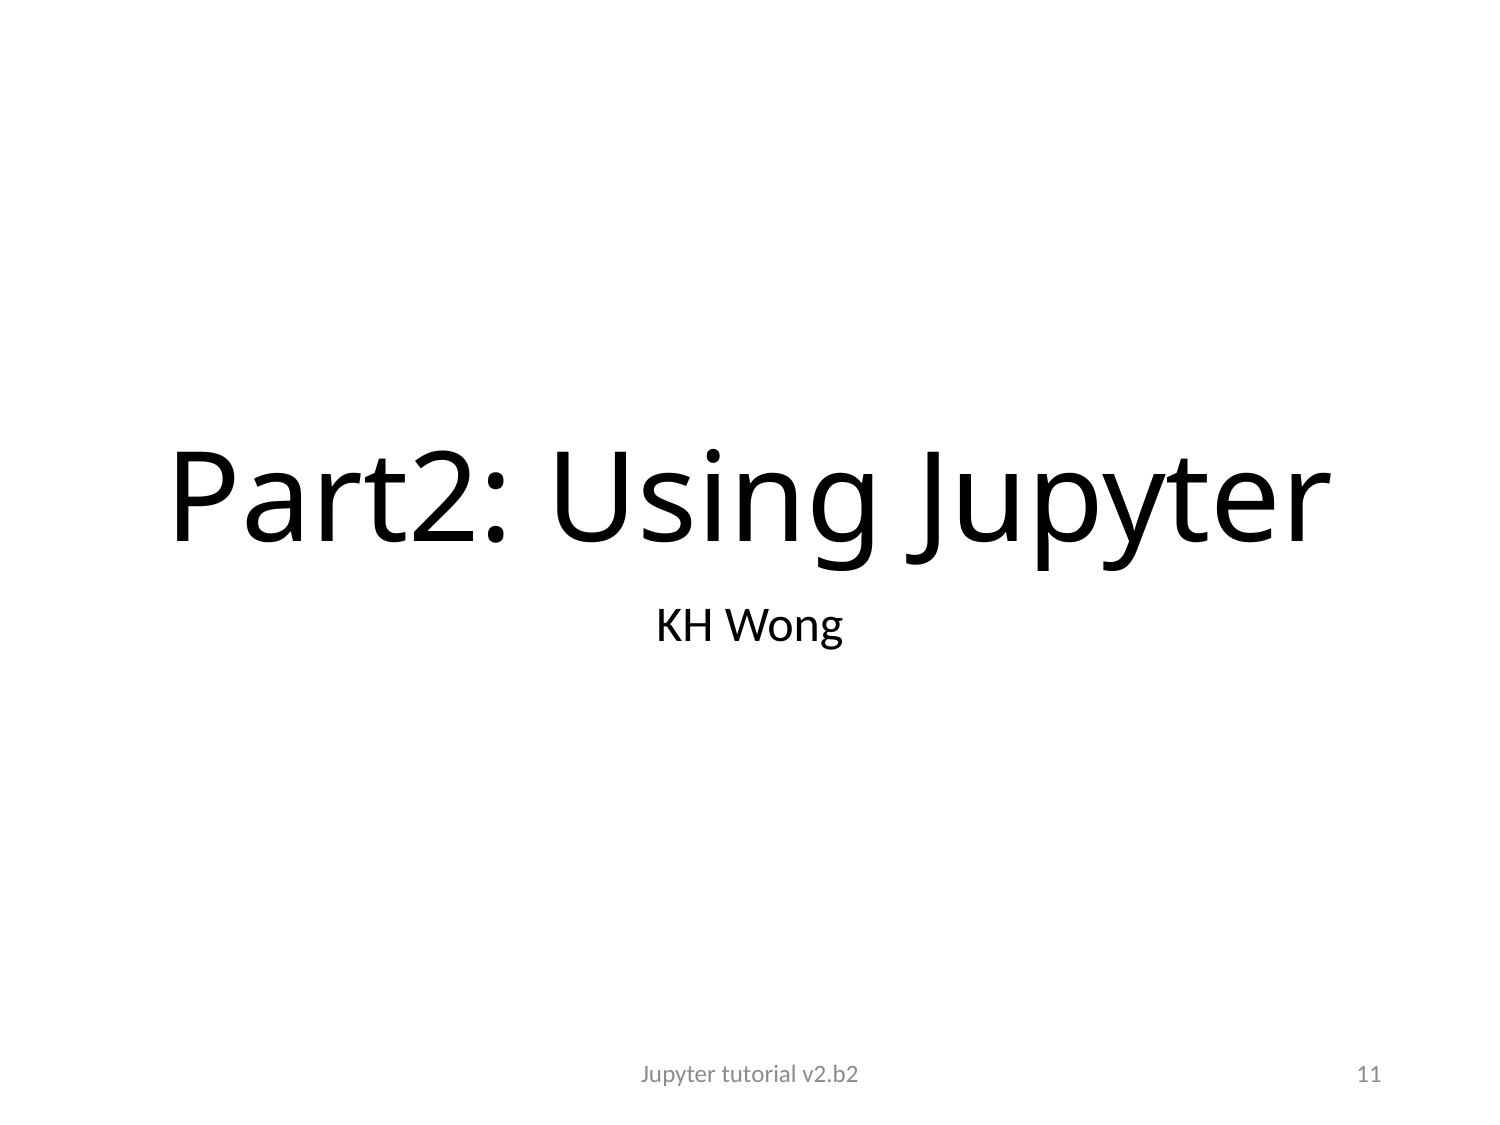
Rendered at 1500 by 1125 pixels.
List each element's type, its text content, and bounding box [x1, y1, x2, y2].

slide_number 11 [1059, 1042, 1397, 1103]
title Part2: Using Jupyter [112, 184, 1388, 576]
subtitle KH Wong [187, 590, 1313, 863]
footer Jupyter tutorial v2.b2 [496, 1042, 1004, 1103]
